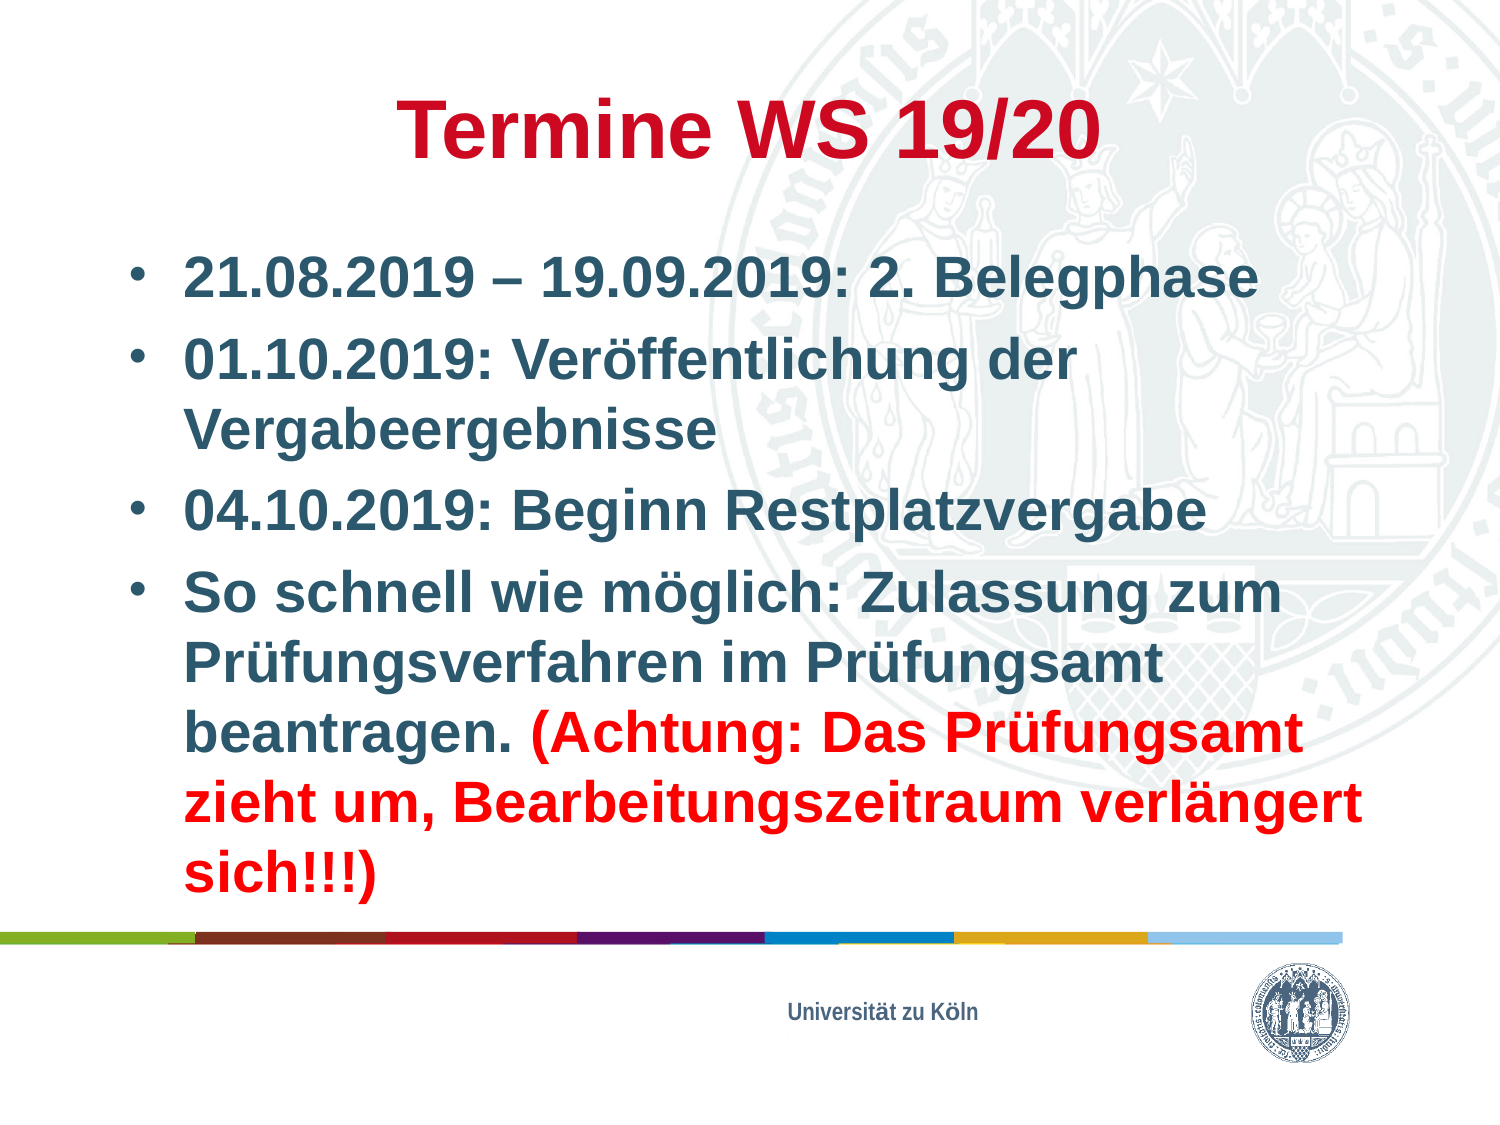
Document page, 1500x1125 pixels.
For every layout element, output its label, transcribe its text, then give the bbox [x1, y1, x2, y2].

picture [0, 0, 1500, 1125]
footer Universität zu Köln [787, 987, 1025, 1063]
title Termine WS 19/20 [112, 30, 1388, 219]
list 21.08.2019 – 19.09.2019: 2. Belegphase 01.10.2019: Veröffentlichung der Vergabeergebnisse 04.10.2019: Beginn Restplatzvergabe So schnell wie möglich: Zulassung zum Prüfungsverfahren im Prüfungsamt beantragen. (Achtung: Das Prüfungsamt zieht um, Bearbeitungszeitraum verlängert sich!!!) [112, 231, 1388, 846]
